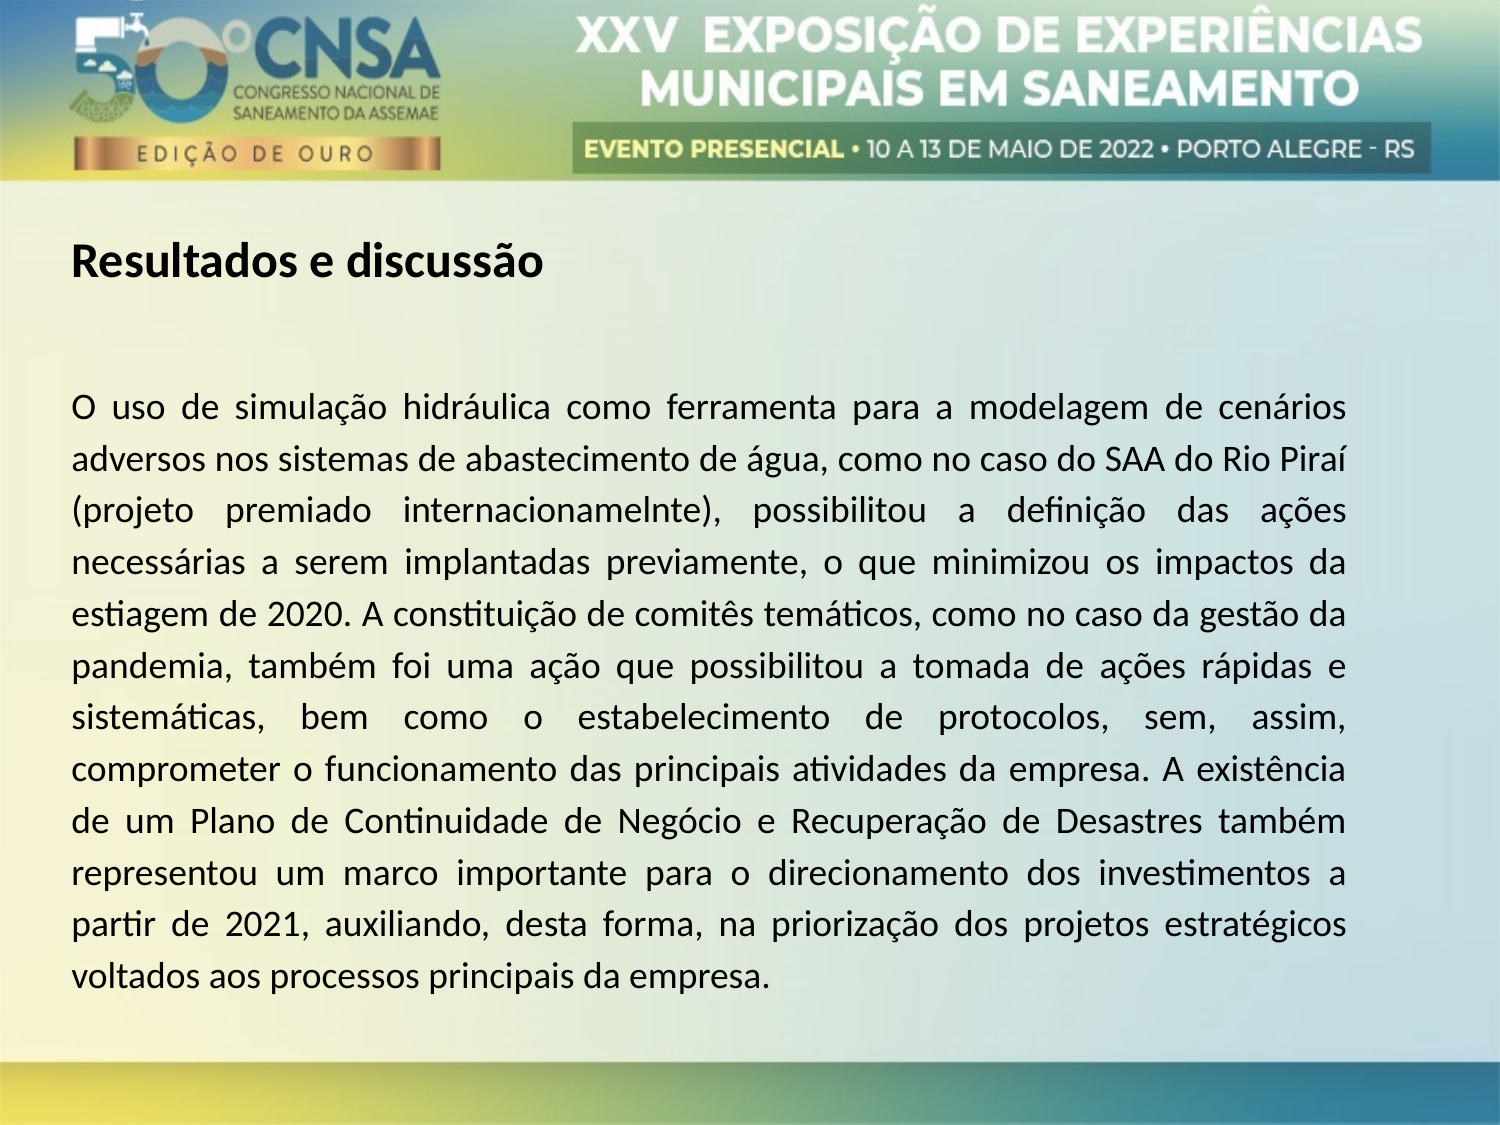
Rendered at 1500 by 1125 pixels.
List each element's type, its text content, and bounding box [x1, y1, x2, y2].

subtitle Resultados e discussão O uso de simulação hidráulica como ferramenta para a modelagem de cenários adversos nos sistemas de abastecimento de água, como no caso do SAA do Rio Piraí (projeto premiado internacionamelnte), possibilitou a definição das ações necessárias a serem implantadas previamente, o que minimizou os impactos da estiagem de 2020. A constituição de comitês temáticos, como no caso da gestão da pandemia, também foi uma ação que possibilitou a tomada de ações rápidas e sistemáticas, bem como o estabelecimento de protocolos, sem, assim, comprometer o funcionamento das principais atividades da empresa. A existência de um Plano de Continuidade de Negócio e Recuperação de Desastres também representou um marco importante para o direcionamento dos investimentos a partir de 2021, auxiliando, desta forma, na priorização dos projetos estratégicos voltados aos processos principais da empresa. [56, 226, 1363, 1006]
